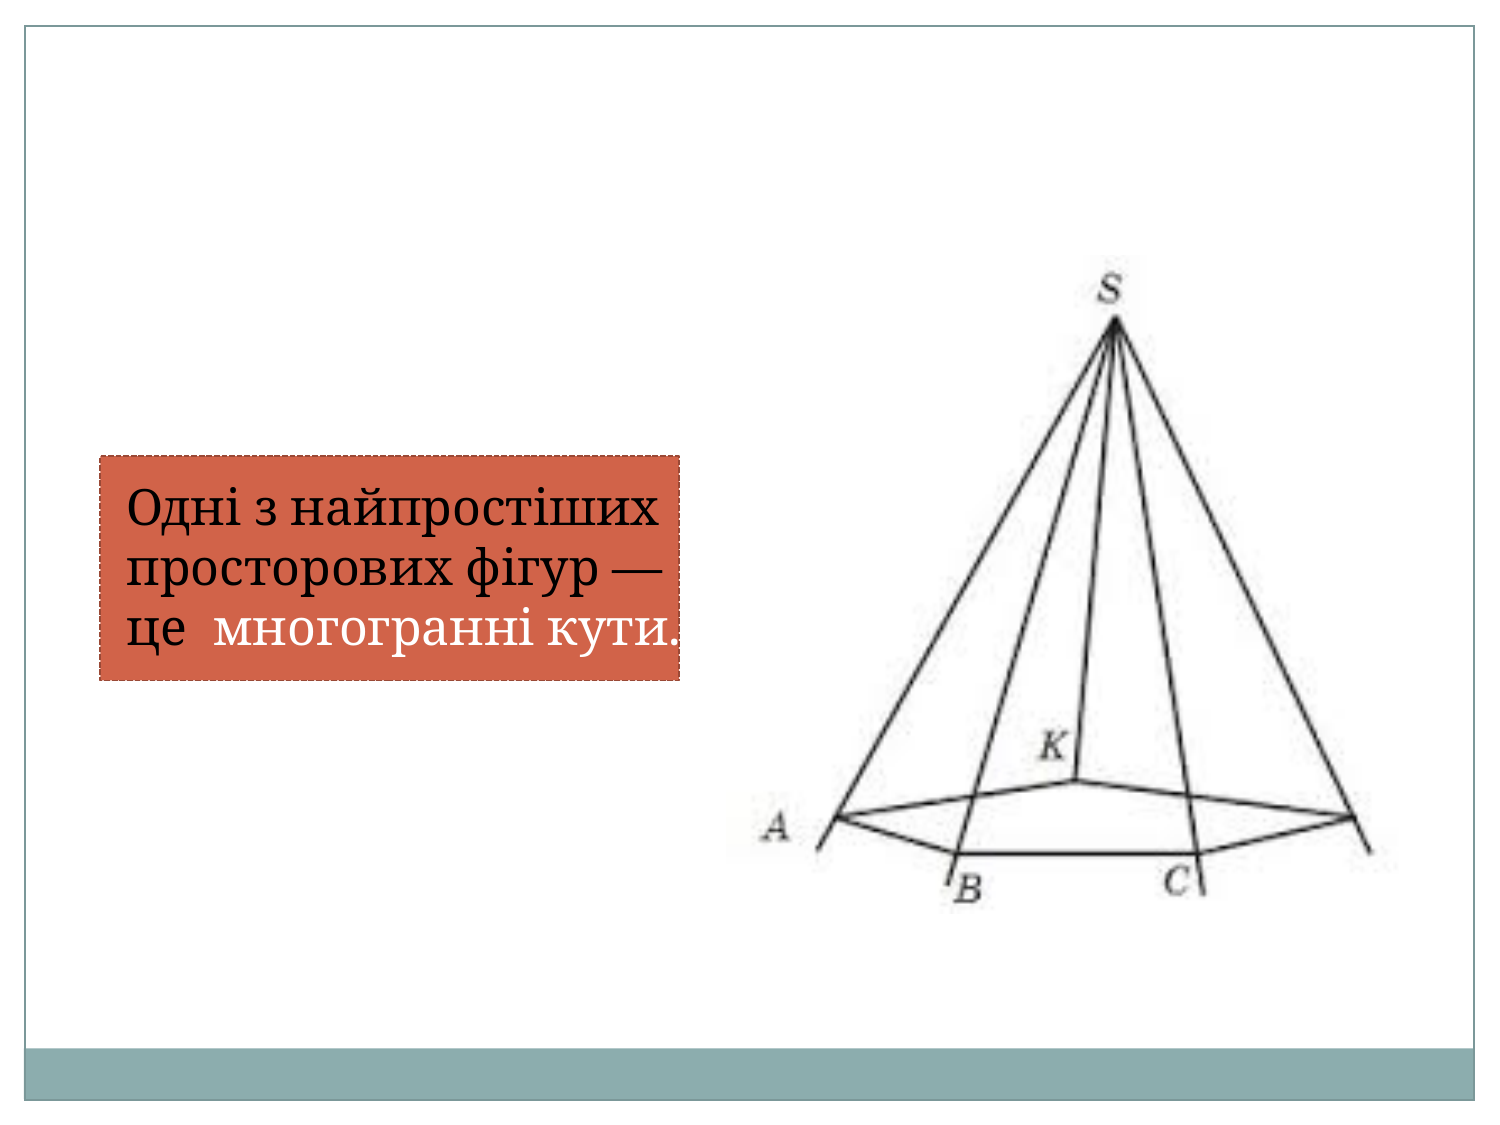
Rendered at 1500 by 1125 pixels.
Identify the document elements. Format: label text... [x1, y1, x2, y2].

text_box Одні з найпростіших просторових фігур — це многогранні кути. [112, 467, 719, 663]
text_box [99, 455, 680, 681]
picture [726, 255, 1412, 914]
